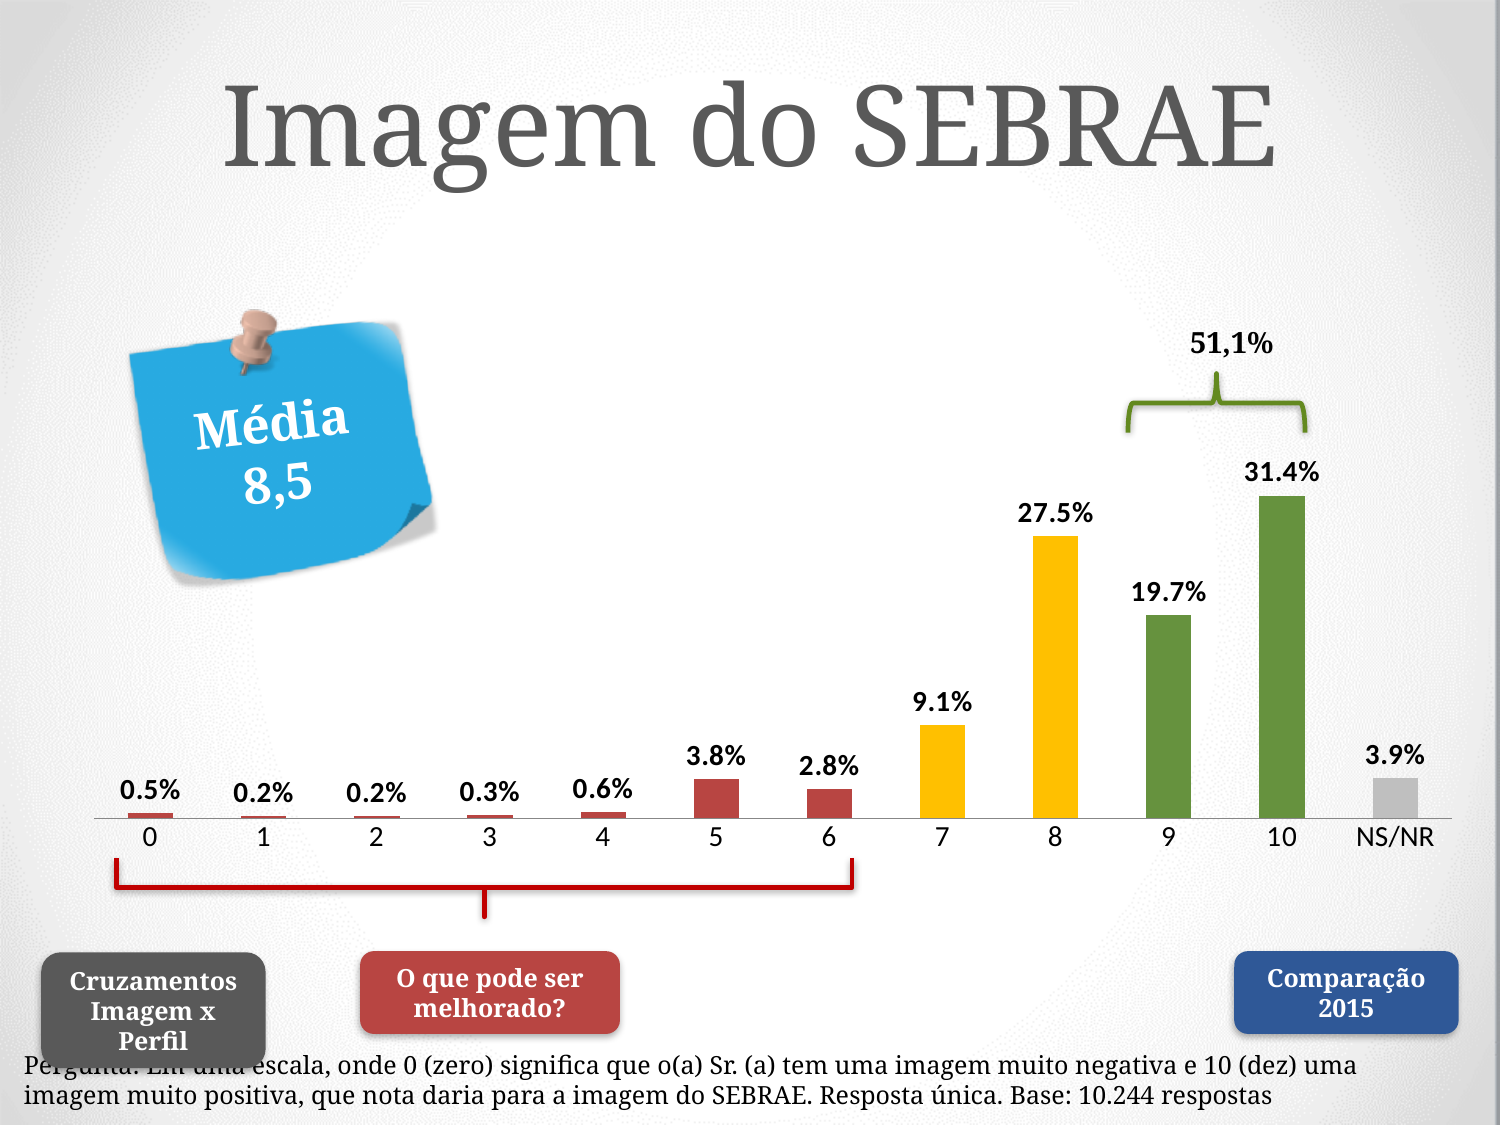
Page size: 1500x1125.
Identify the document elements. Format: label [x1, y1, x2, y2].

picture [0, 0, 1500, 1125]
picture [128, 302, 439, 589]
chart [64, 0, 1469, 913]
